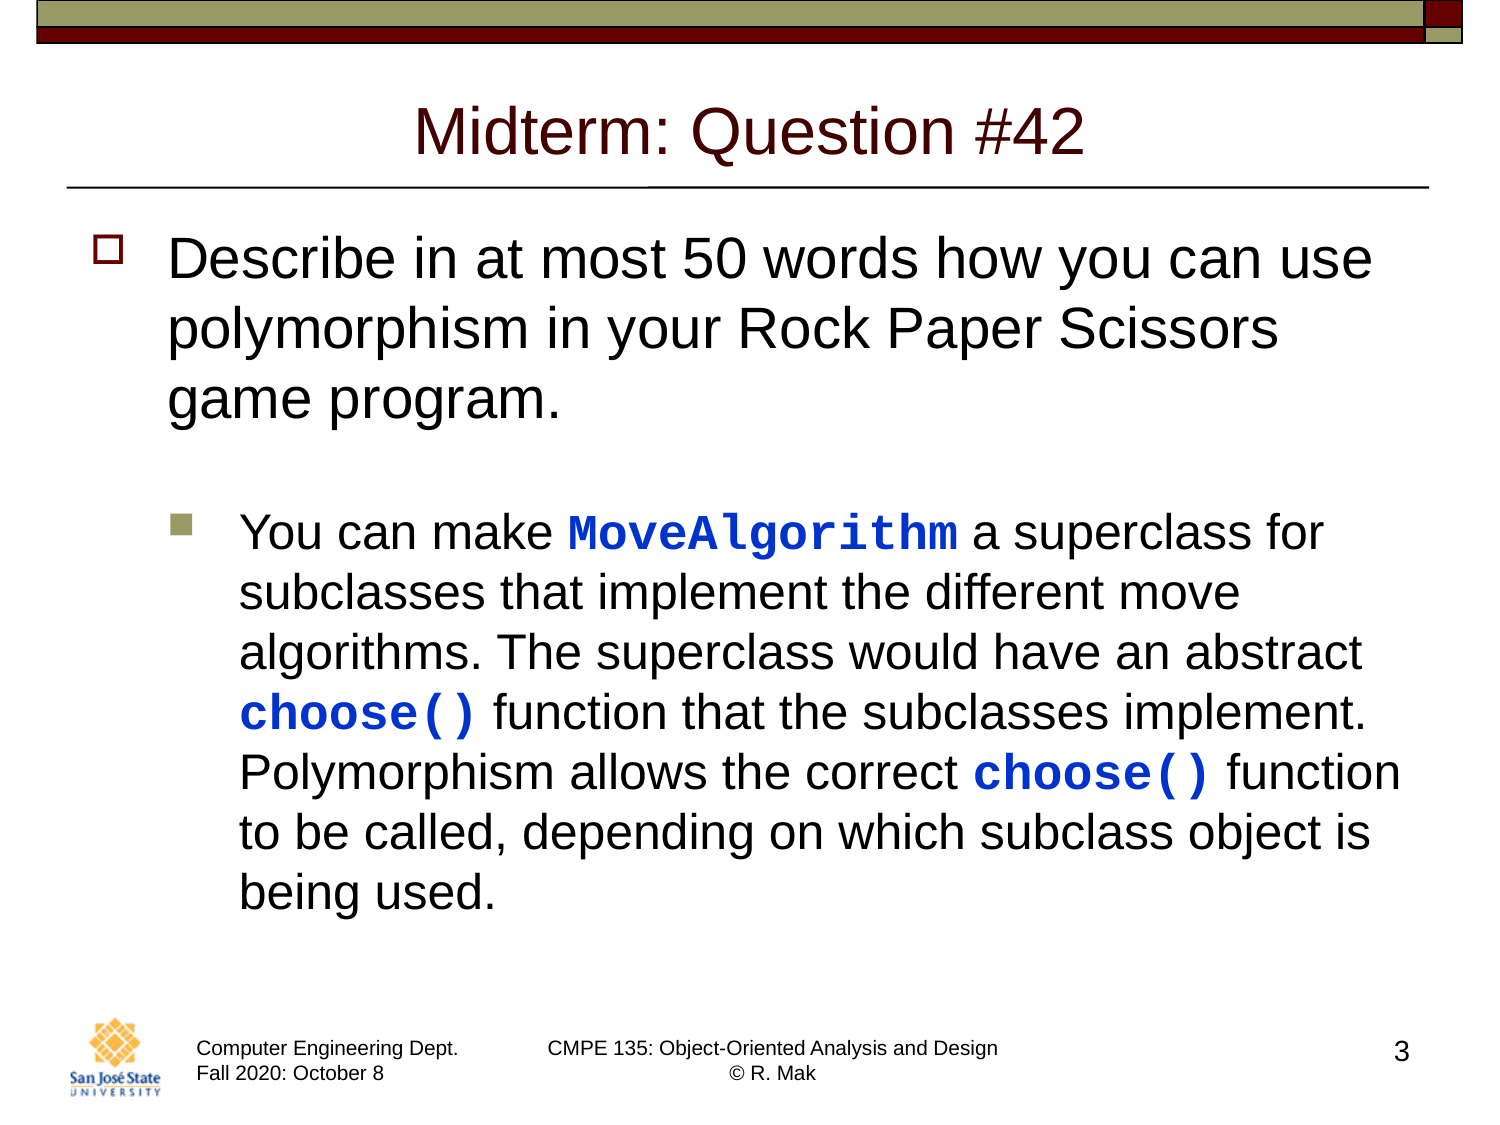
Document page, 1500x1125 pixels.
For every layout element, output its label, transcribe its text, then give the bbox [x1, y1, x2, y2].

picture [60, 1012, 166, 1112]
title Midterm: Question #42 [75, 67, 1425, 175]
slide_number 3 [1335, 1025, 1425, 1100]
list Describe in at most 50 words how you can use polymorphism in your Rock Paper Scissors game program. You can make MoveAlgorithm a superclass for subclasses that implement the different move algorithms. The superclass would have an abstract choose() function that the subclasses implement. Polymorphism allows the correct choose() function to be called, depending on which subclass object is being used. [75, 212, 1425, 1006]
